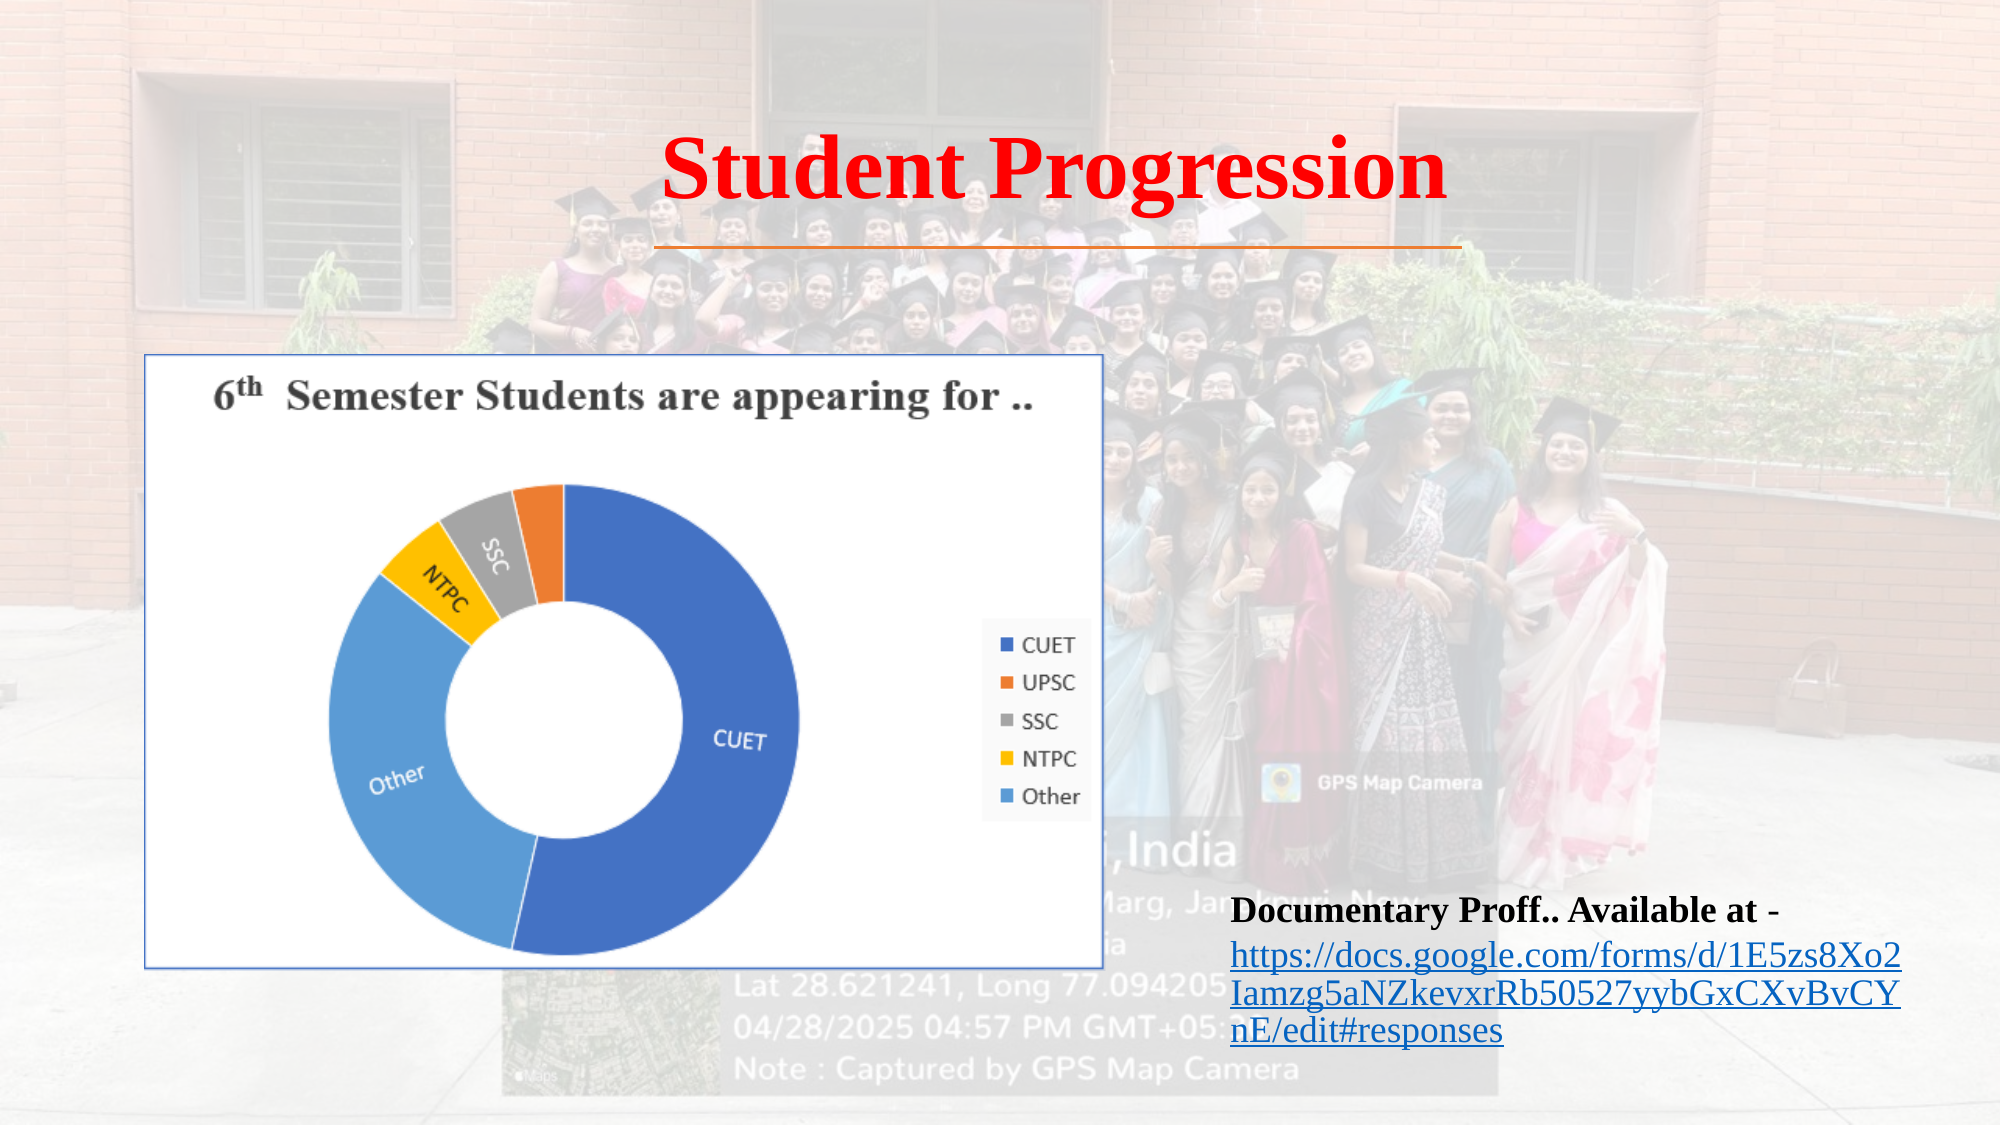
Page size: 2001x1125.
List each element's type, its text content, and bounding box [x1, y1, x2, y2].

picture [144, 354, 1107, 971]
text_box Documentary Proff.. Available at - https://docs.google.com/forms/d/1E5zs8Xo2Iamzg5aNZkevxrRb50527yybGxCXvBvCYnE/edit#responses [1215, 877, 1929, 1028]
title Student Progression [203, 59, 1929, 278]
